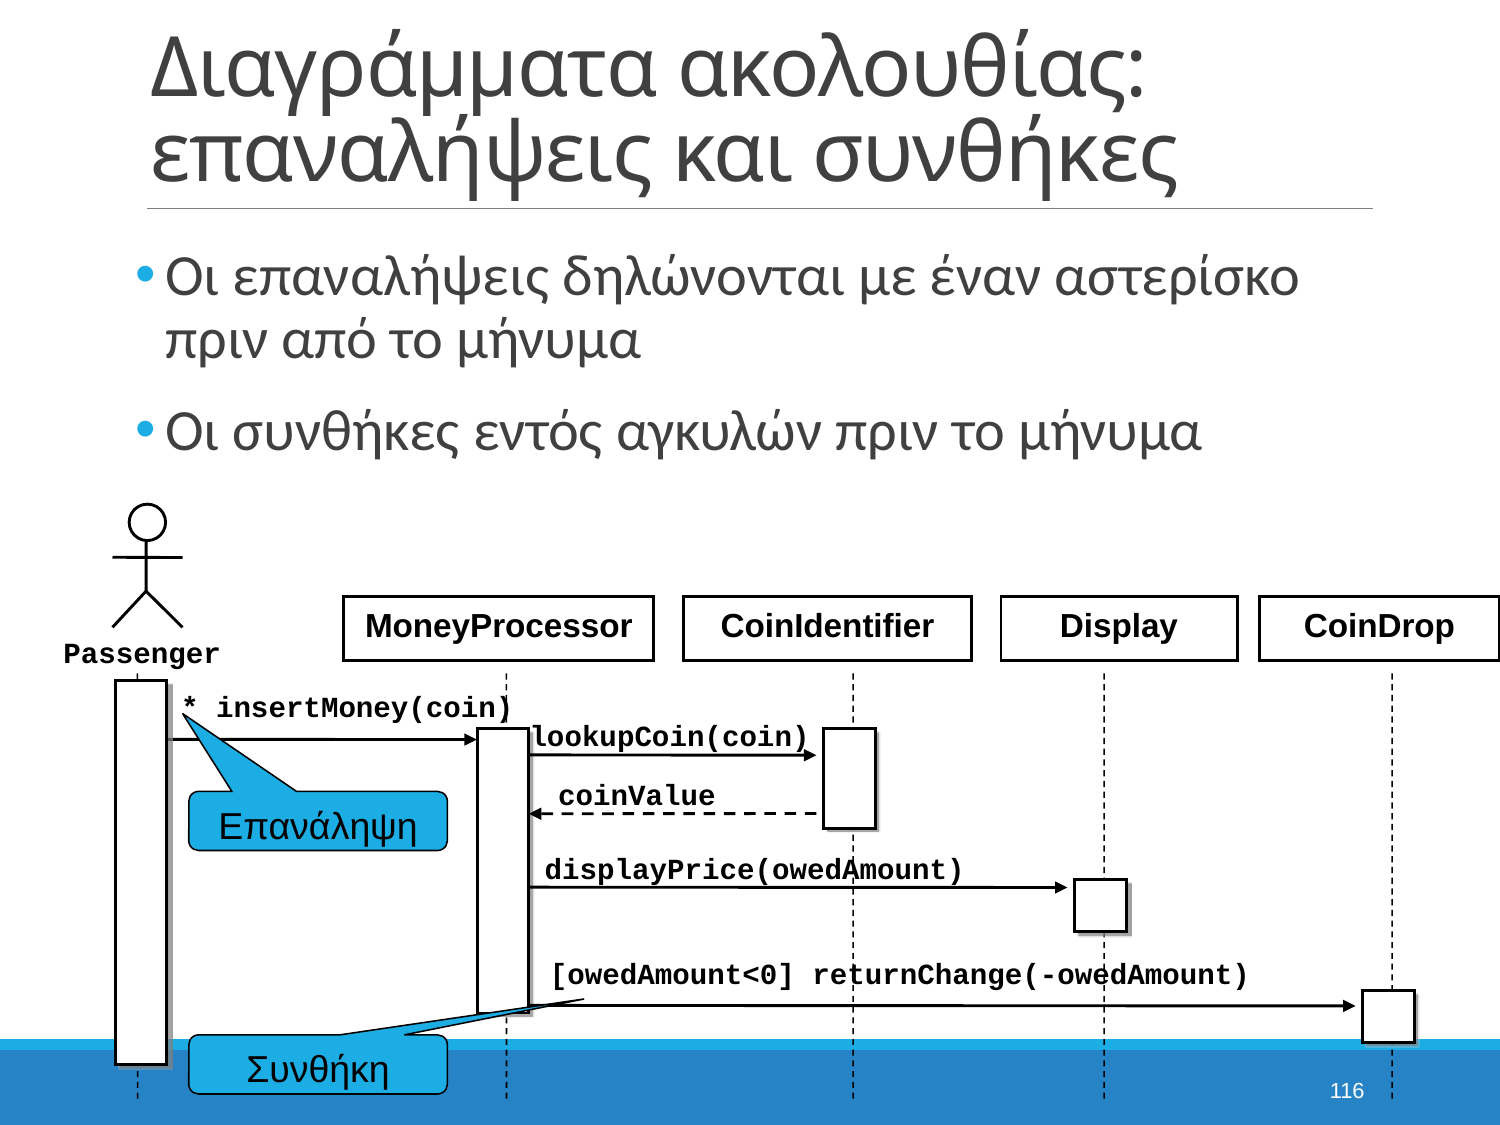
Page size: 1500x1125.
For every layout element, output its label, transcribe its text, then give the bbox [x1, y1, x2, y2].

text_box [554, 999, 1356, 1013]
text_box [528, 807, 542, 820]
text_box CoinDrop [1259, 596, 1500, 661]
text_box Passenger [63, 634, 221, 670]
title Διαγράμματα ακολουθίας: επαναλήψεις και συνθήκες [135, 16, 1373, 206]
text_box * insertMoney(coin) [181, 687, 514, 723]
text_box [528, 752, 817, 762]
text_box [115, 680, 167, 1065]
text_box Συνθήκη [188, 998, 585, 1094]
text_box [1074, 879, 1127, 932]
text_box [1362, 990, 1415, 1043]
text_box displayPrice(owedAmount) [544, 850, 965, 886]
text_box [owedAmount<0] returnChange(-owedAmount) [549, 955, 1250, 991]
text_box lookupCoin(coin) [529, 717, 810, 753]
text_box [111, 503, 183, 628]
text_box Επανάληψη [182, 713, 448, 851]
text_box coinValue [558, 776, 716, 812]
slide_number 116 [1218, 1059, 1380, 1120]
text_box [823, 728, 876, 829]
text_box MoneyProcessor [343, 596, 654, 661]
text_box [477, 728, 529, 1013]
list Οι επαναλήψεις δηλώνονται με έναν αστερίσκο πριν από το μήνυμα Οι συνθήκες εντός αγκυλών πριν το μήνυμα [135, 237, 1373, 1028]
text_box Display [1000, 596, 1238, 661]
text_box [222, 733, 477, 746]
text_box [854, 881, 1068, 894]
text_box CoinIdentifier [683, 596, 972, 661]
